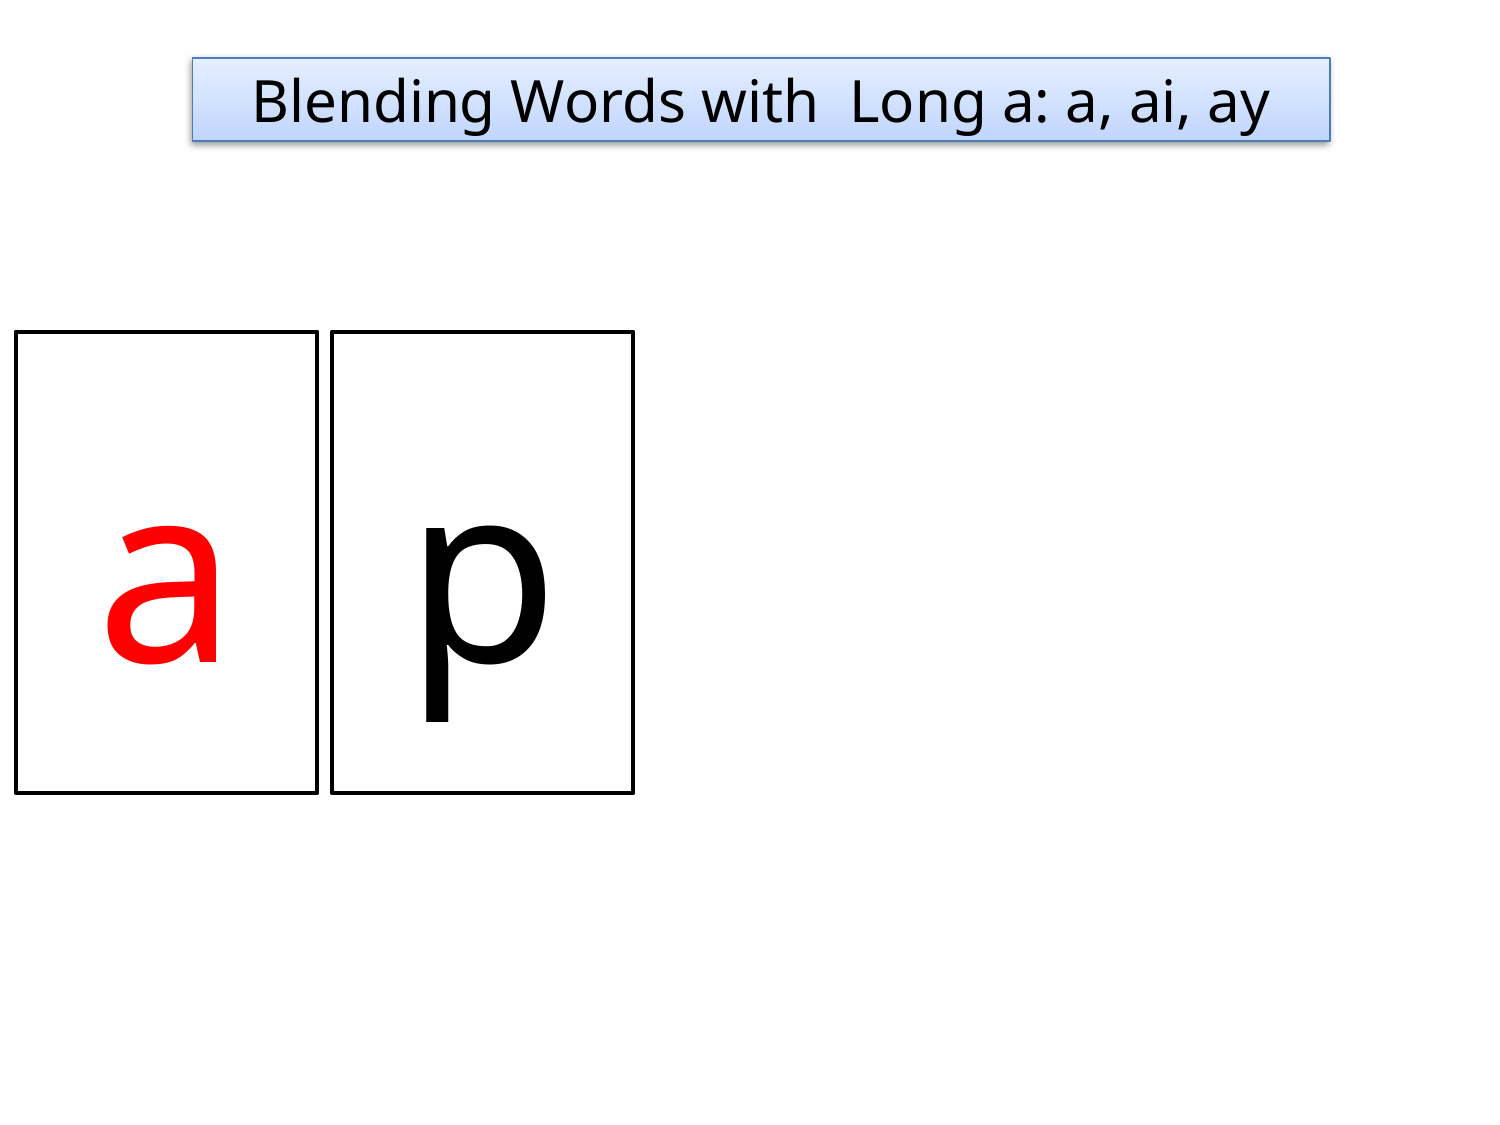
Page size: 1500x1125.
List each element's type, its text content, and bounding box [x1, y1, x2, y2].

text_box a [14, 330, 319, 795]
text_box p [330, 330, 635, 795]
text_box Blending Words with Long a: a, ai, ay [192, 57, 1331, 142]
